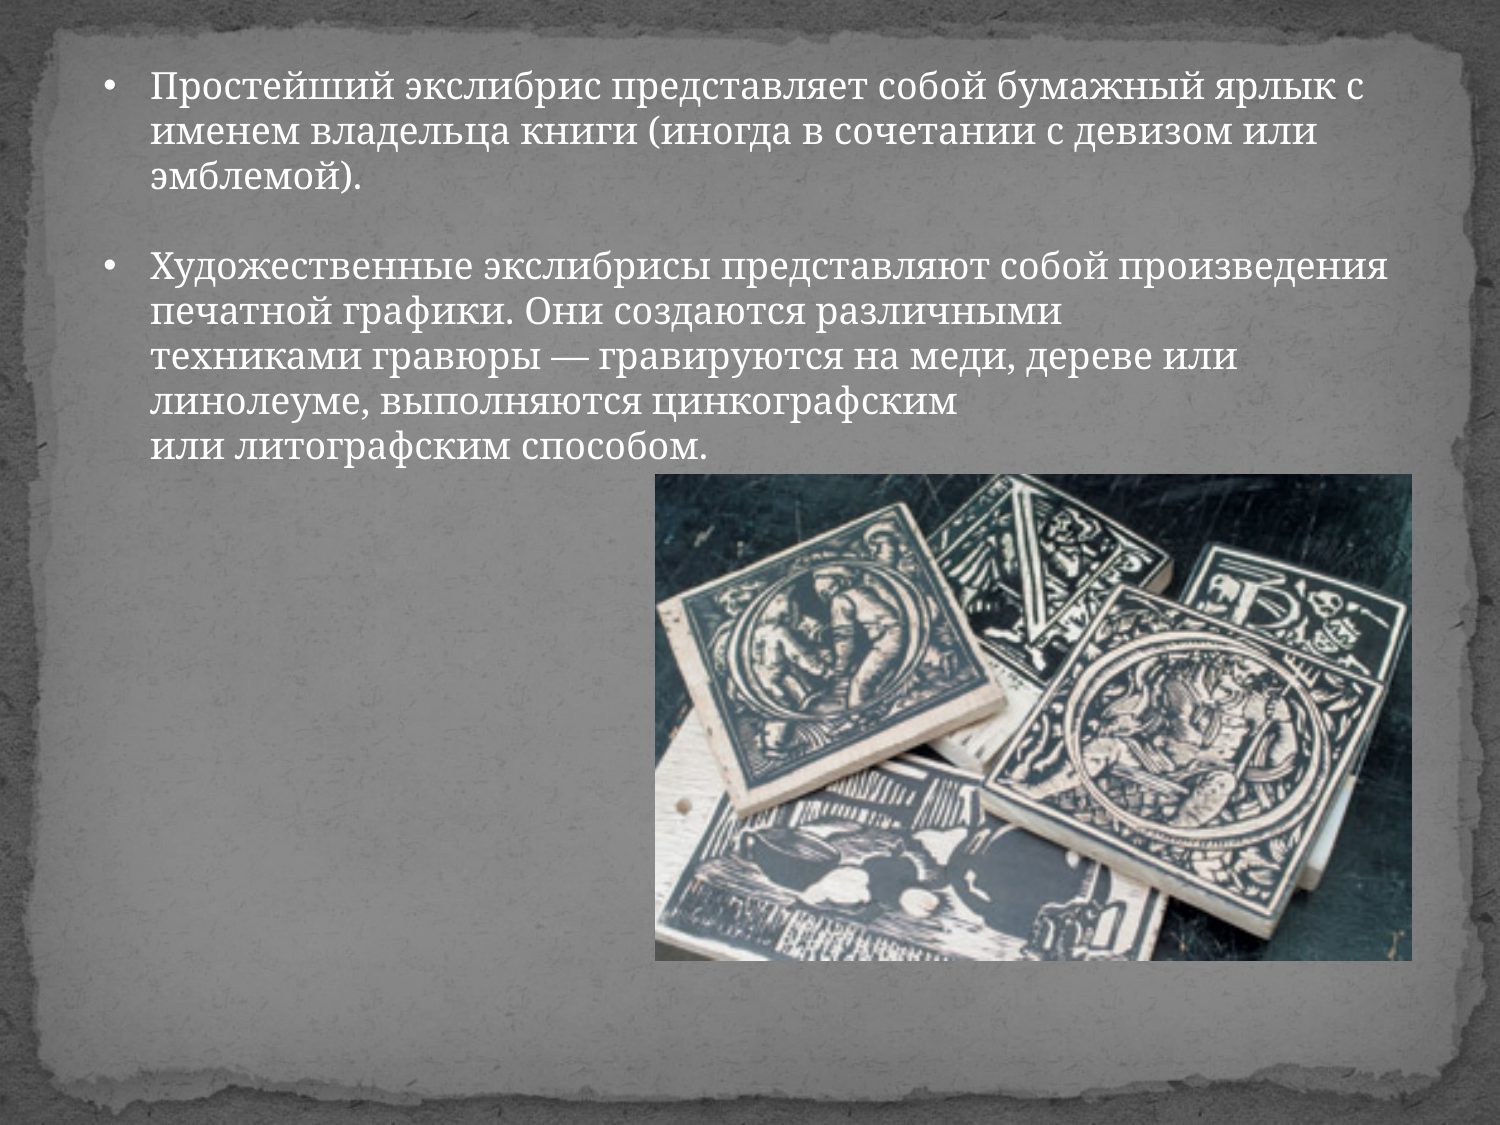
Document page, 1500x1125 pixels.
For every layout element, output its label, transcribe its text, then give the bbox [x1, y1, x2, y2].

picture [655, 474, 1412, 961]
text_box Простейший экслибрис представляет собой бумажный ярлык с именем владельца книги (иногда в сочетании с девизом или эмблемой). Художественные экслибрисы представляют собой произведения печатной графики. Они создаются различными техниками гравюры — гравируются на меди, дереве или линолеуме, выполняются цинкографским или литографским способом. [88, 54, 1447, 565]
